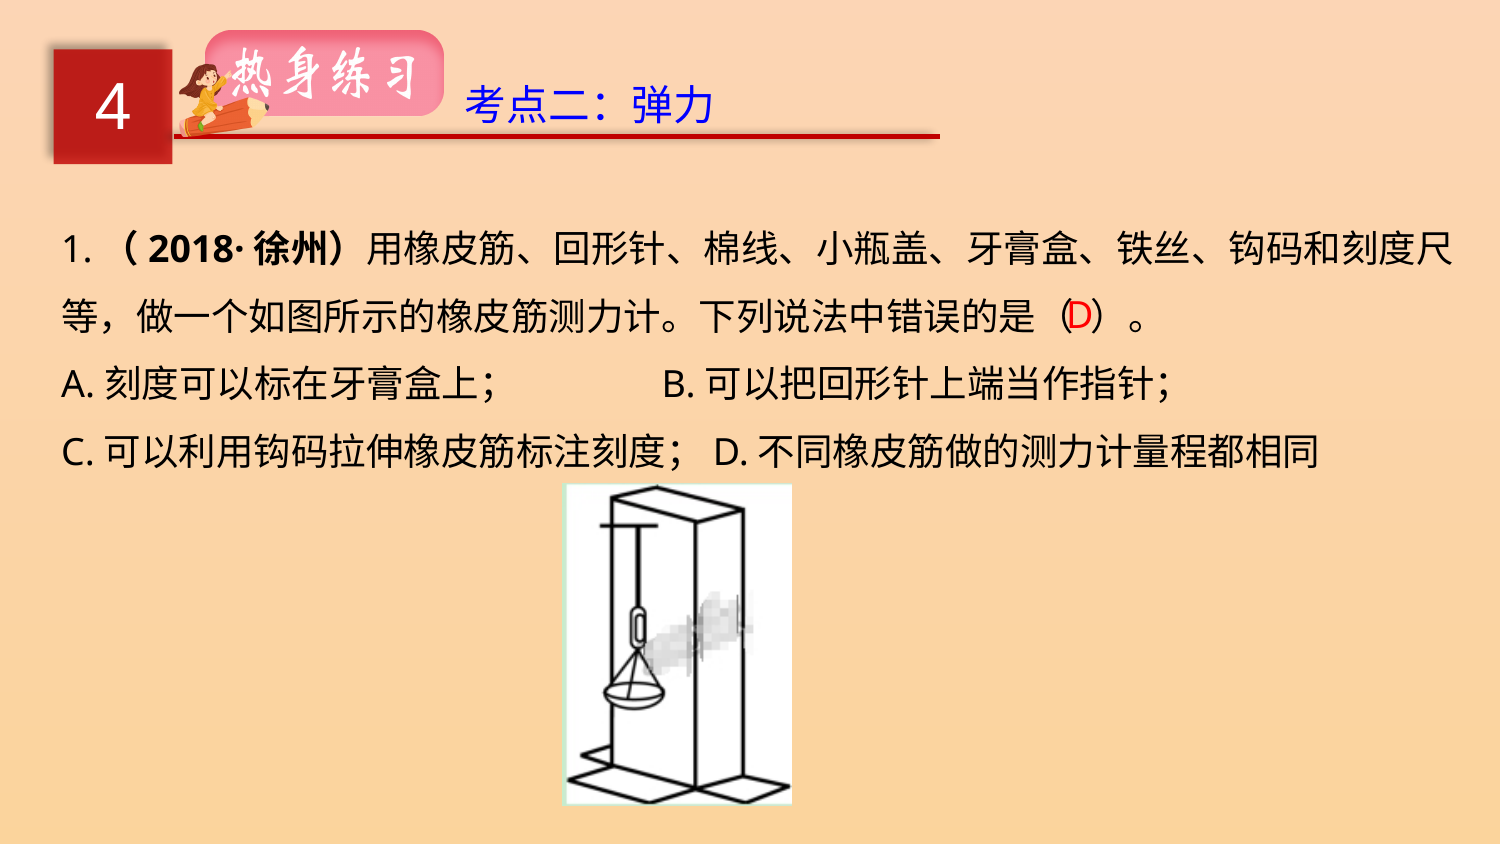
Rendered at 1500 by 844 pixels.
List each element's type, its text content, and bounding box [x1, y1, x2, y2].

picture [179, 29, 444, 137]
text_box [53, 151, 173, 165]
text_box 4 [46, 56, 180, 151]
text_box 考点二：弹力 [449, 71, 741, 135]
text_box 1.（2018·徐州）用橡皮筋、回形针、棉线、小瓶盖、牙膏盒、铁丝、钩码和刻度尺等，做一个如图所示的橡皮筋测力计。下列说法中错误的是（ ）。 A.刻度可以标在牙膏盒上； B.可以把回形针上端当作指针； C.可以利用钩码拉伸橡皮筋标注刻度；D.不同橡皮筋做的测力计量程都相同 [46, 195, 1480, 480]
text_box D [1058, 283, 1137, 344]
text_box [53, 49, 173, 56]
picture [561, 483, 792, 807]
